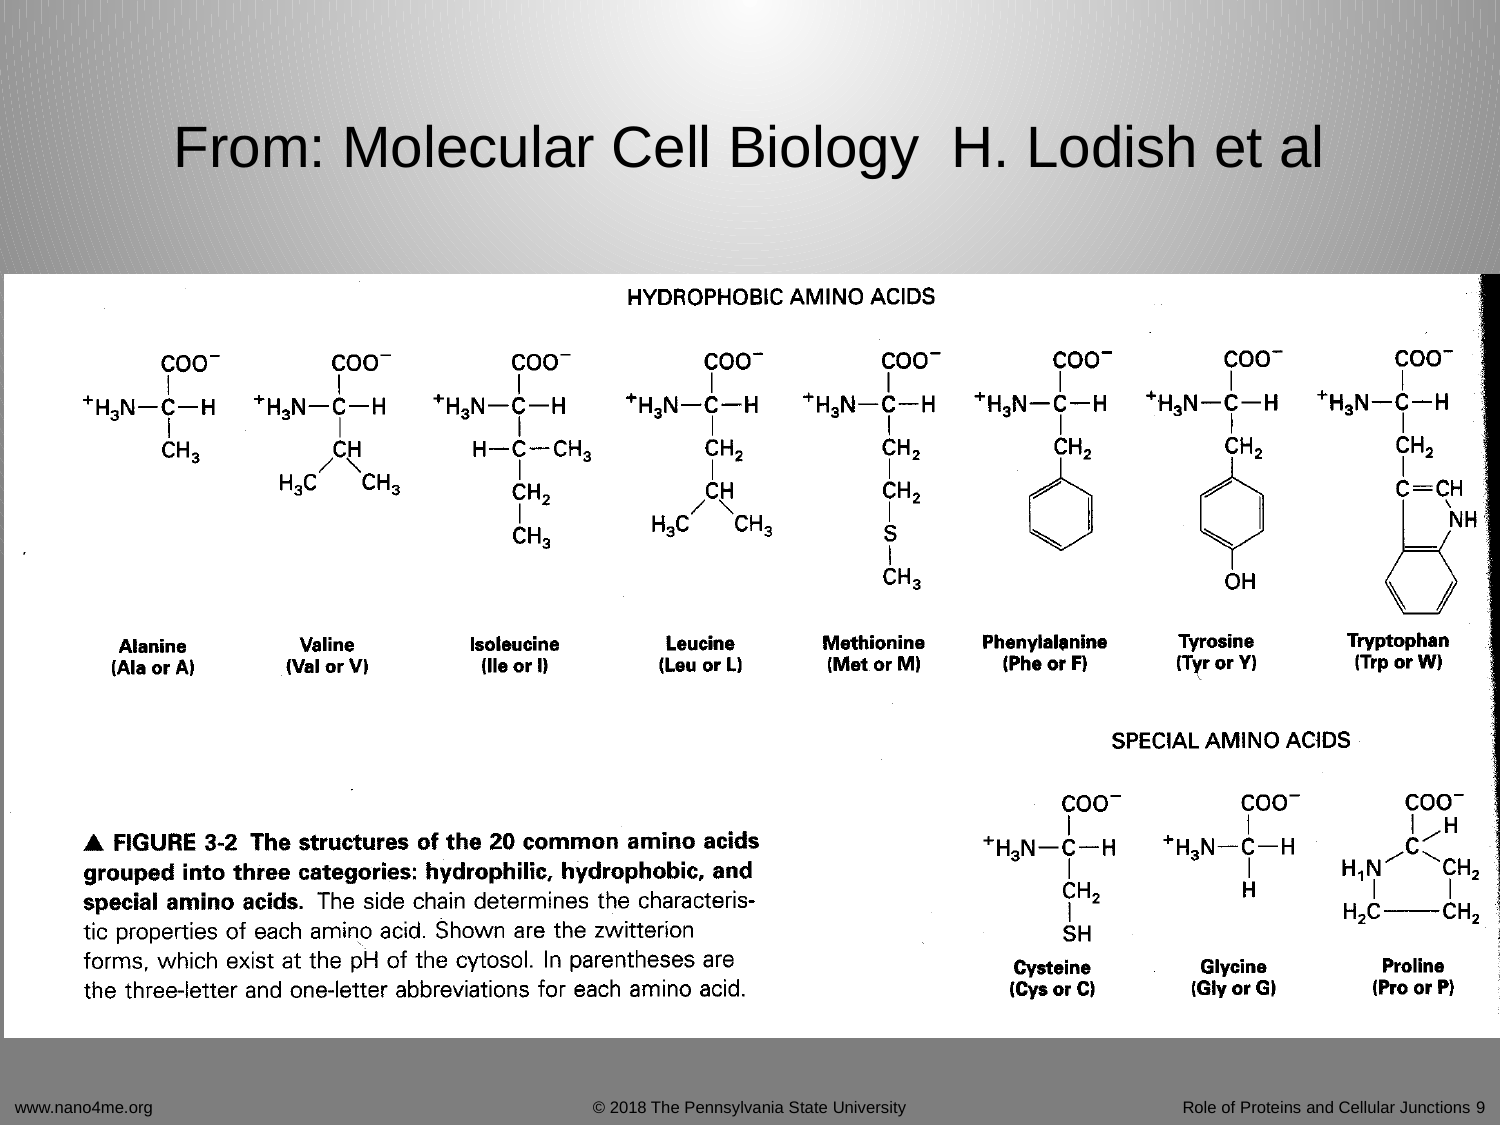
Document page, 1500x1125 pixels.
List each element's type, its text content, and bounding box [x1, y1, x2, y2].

text_box From: Molecular Cell Biology H. Lodish et al [112, 99, 1388, 188]
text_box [4, 274, 1500, 1038]
